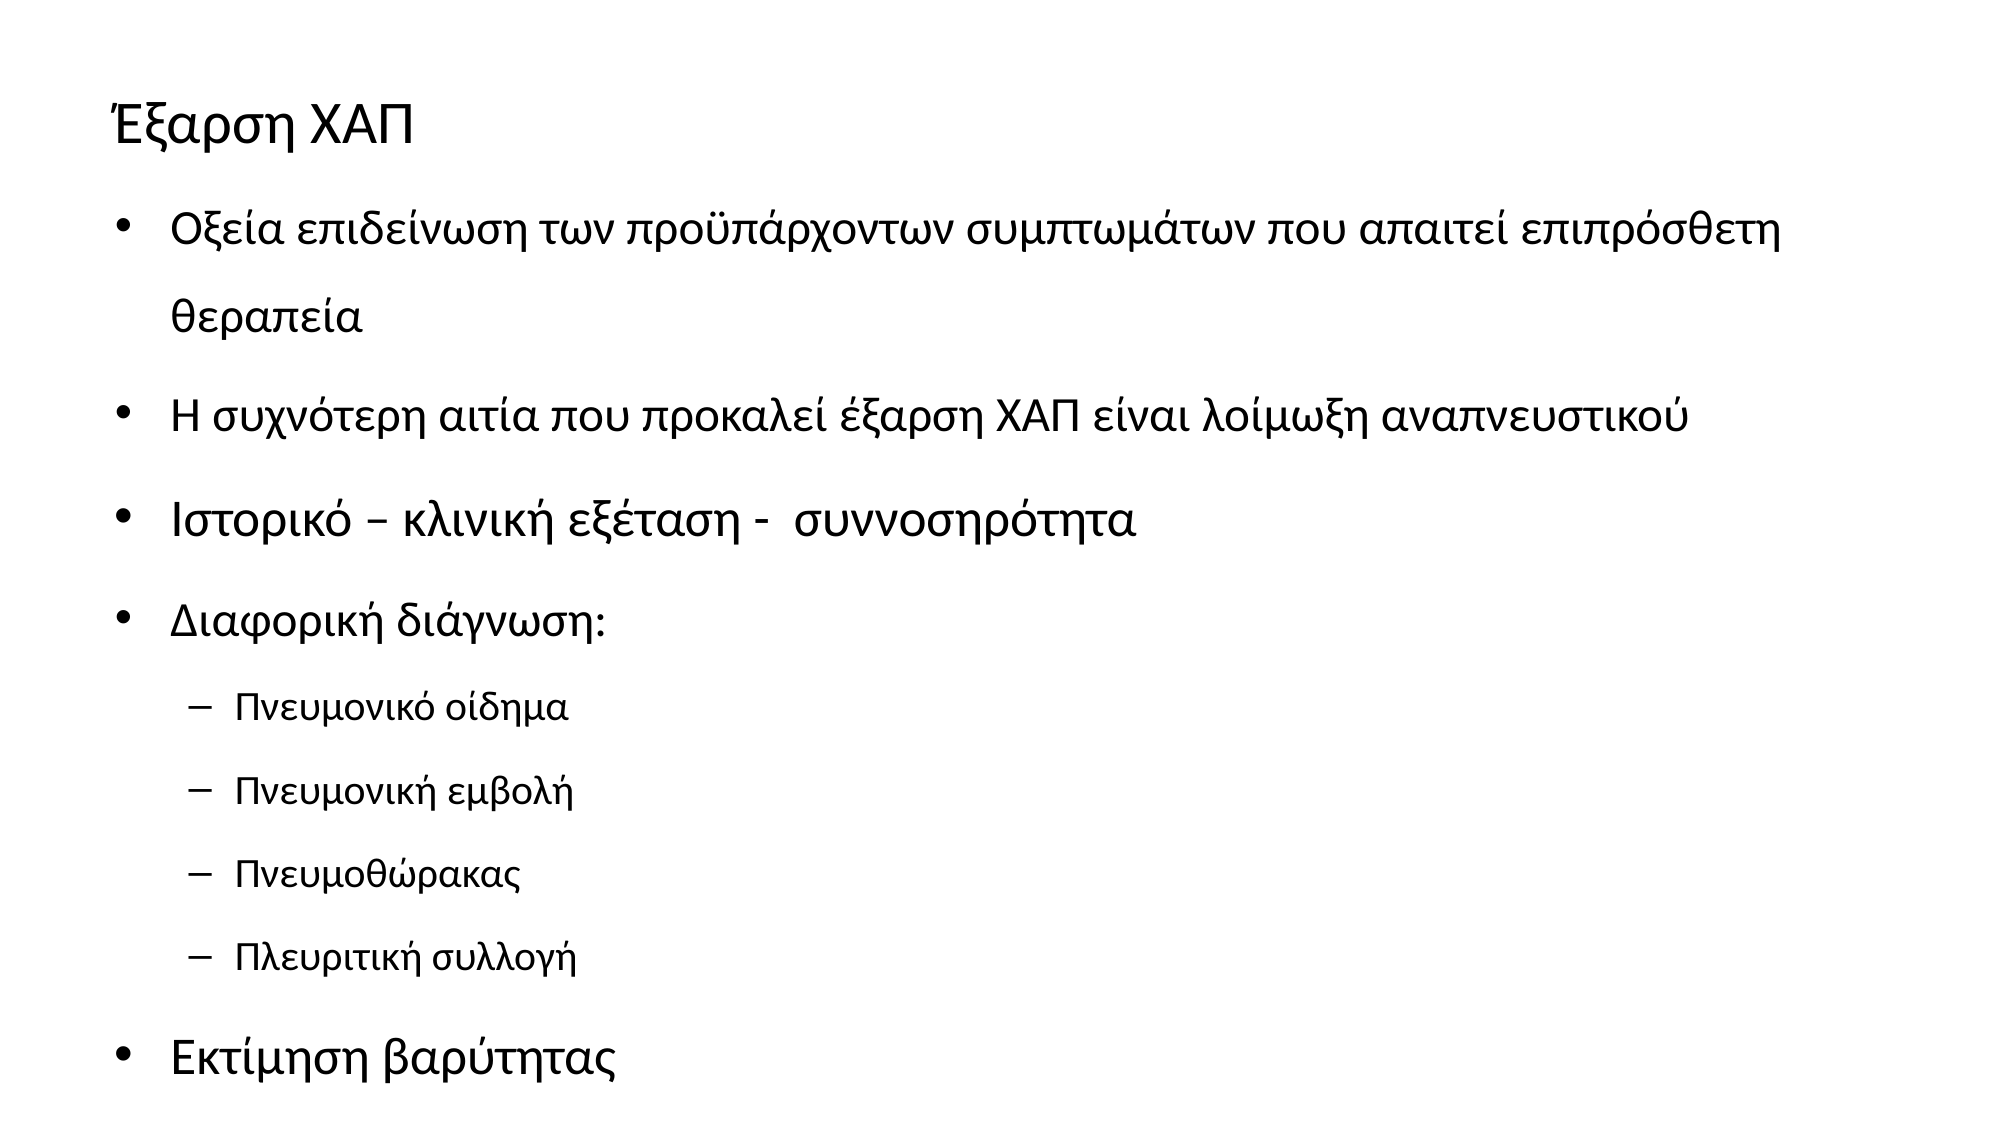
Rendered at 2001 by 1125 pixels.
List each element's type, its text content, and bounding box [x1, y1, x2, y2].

list Έξαρση ΧΑΠ Οξεία επιδείνωση των προϋπάρχοντων συμπτωμάτων που απαιτεί επιπρόσθετη θεραπεία Η συχνότερη αιτία που προκαλεί έξαρση ΧΑΠ είναι λοίμωξη αναπνευστικού Ιστορικό – κλινική εξέταση - συννοσηρότητα Διαφορική διάγνωση: Πνευμονικό οίδημα Πνευμονική εμβολή Πνευμοθώρακας Πλευριτική συλλογή Εκτίμηση βαρύτητας [99, 75, 1900, 1099]
